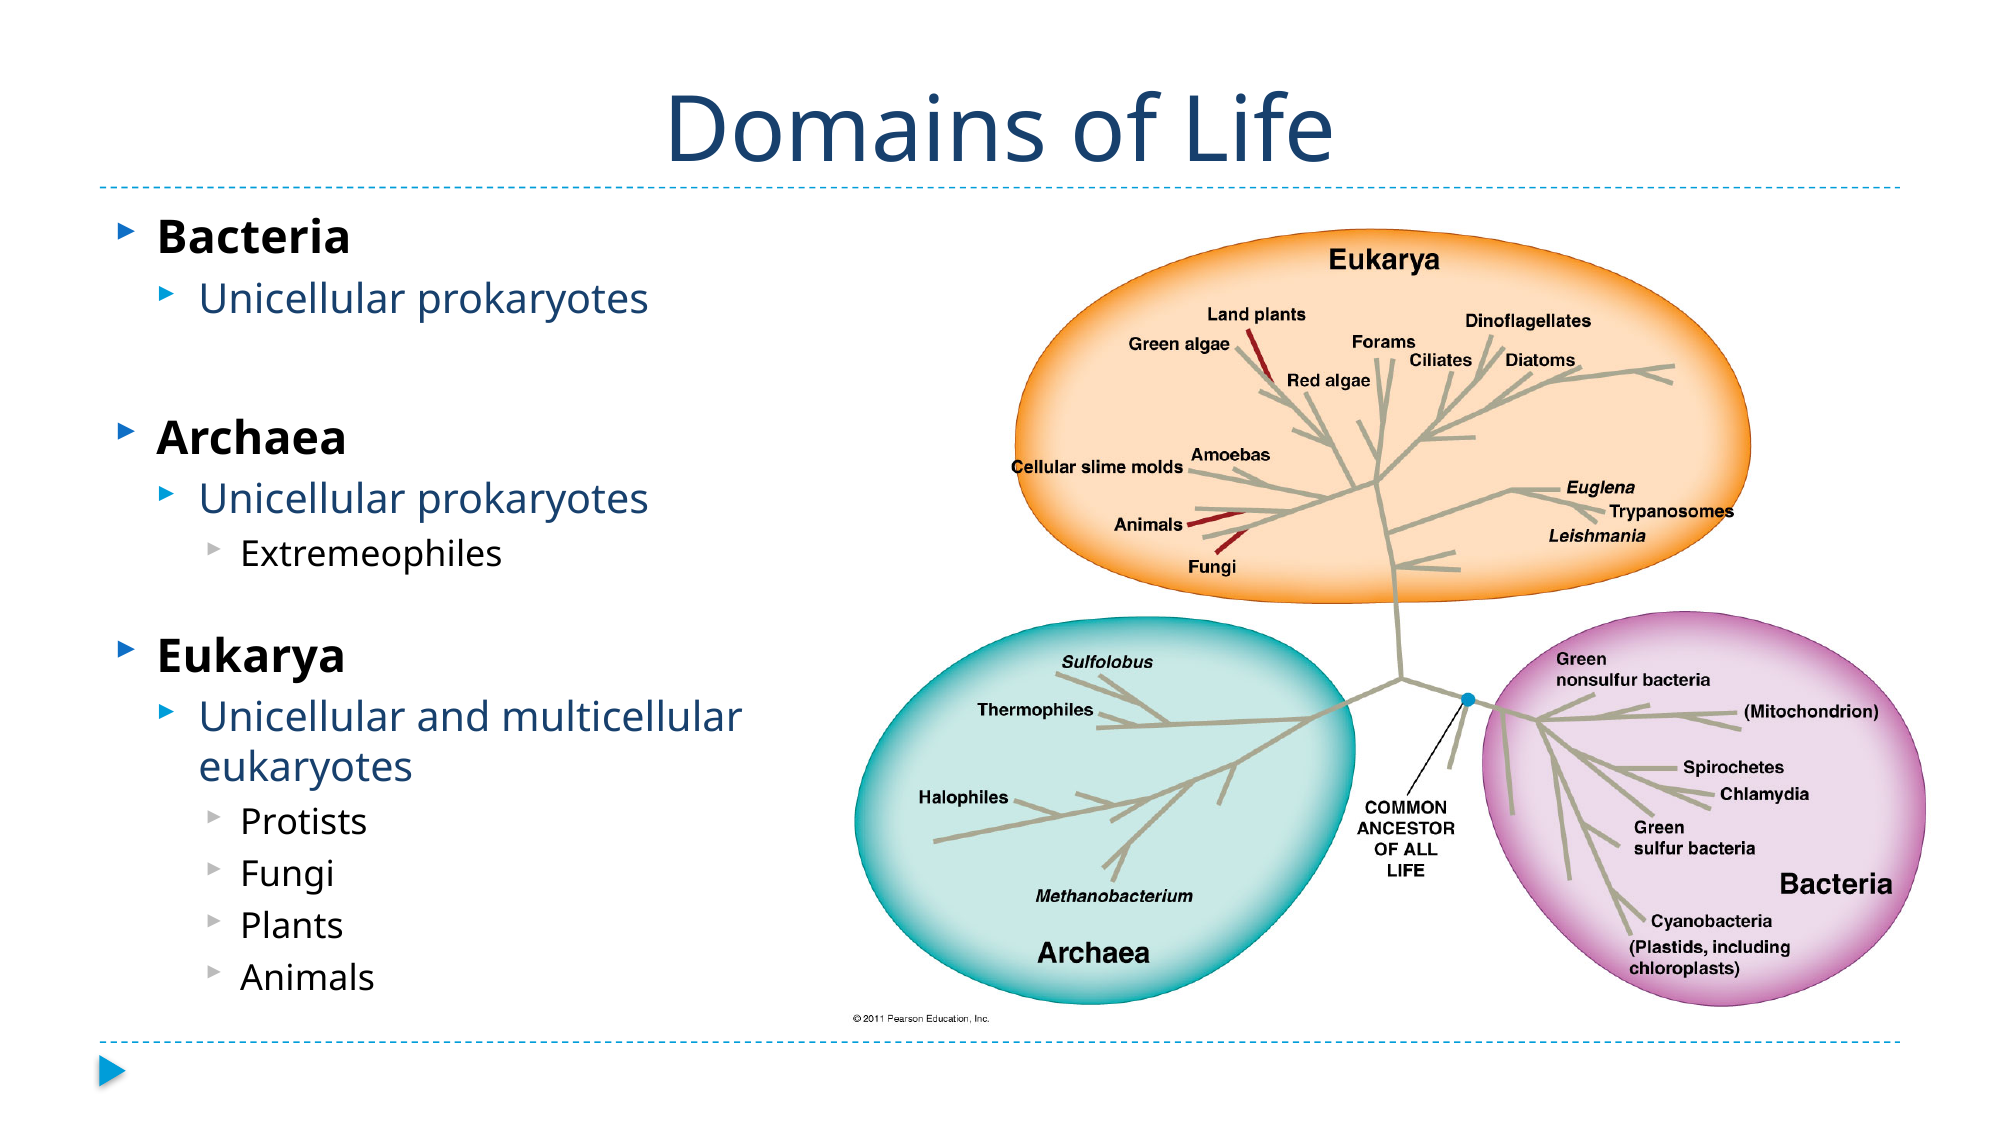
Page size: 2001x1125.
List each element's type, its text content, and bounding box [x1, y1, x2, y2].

title Domains of Life [99, 24, 1900, 188]
list Bacteria Unicellular prokaryotes Archaea Unicellular prokaryotes Extremeophiles Eukarya Unicellular and multicellular eukaryotes Protists Fungi Plants Animals [99, 200, 787, 1010]
picture [848, 222, 1932, 1031]
